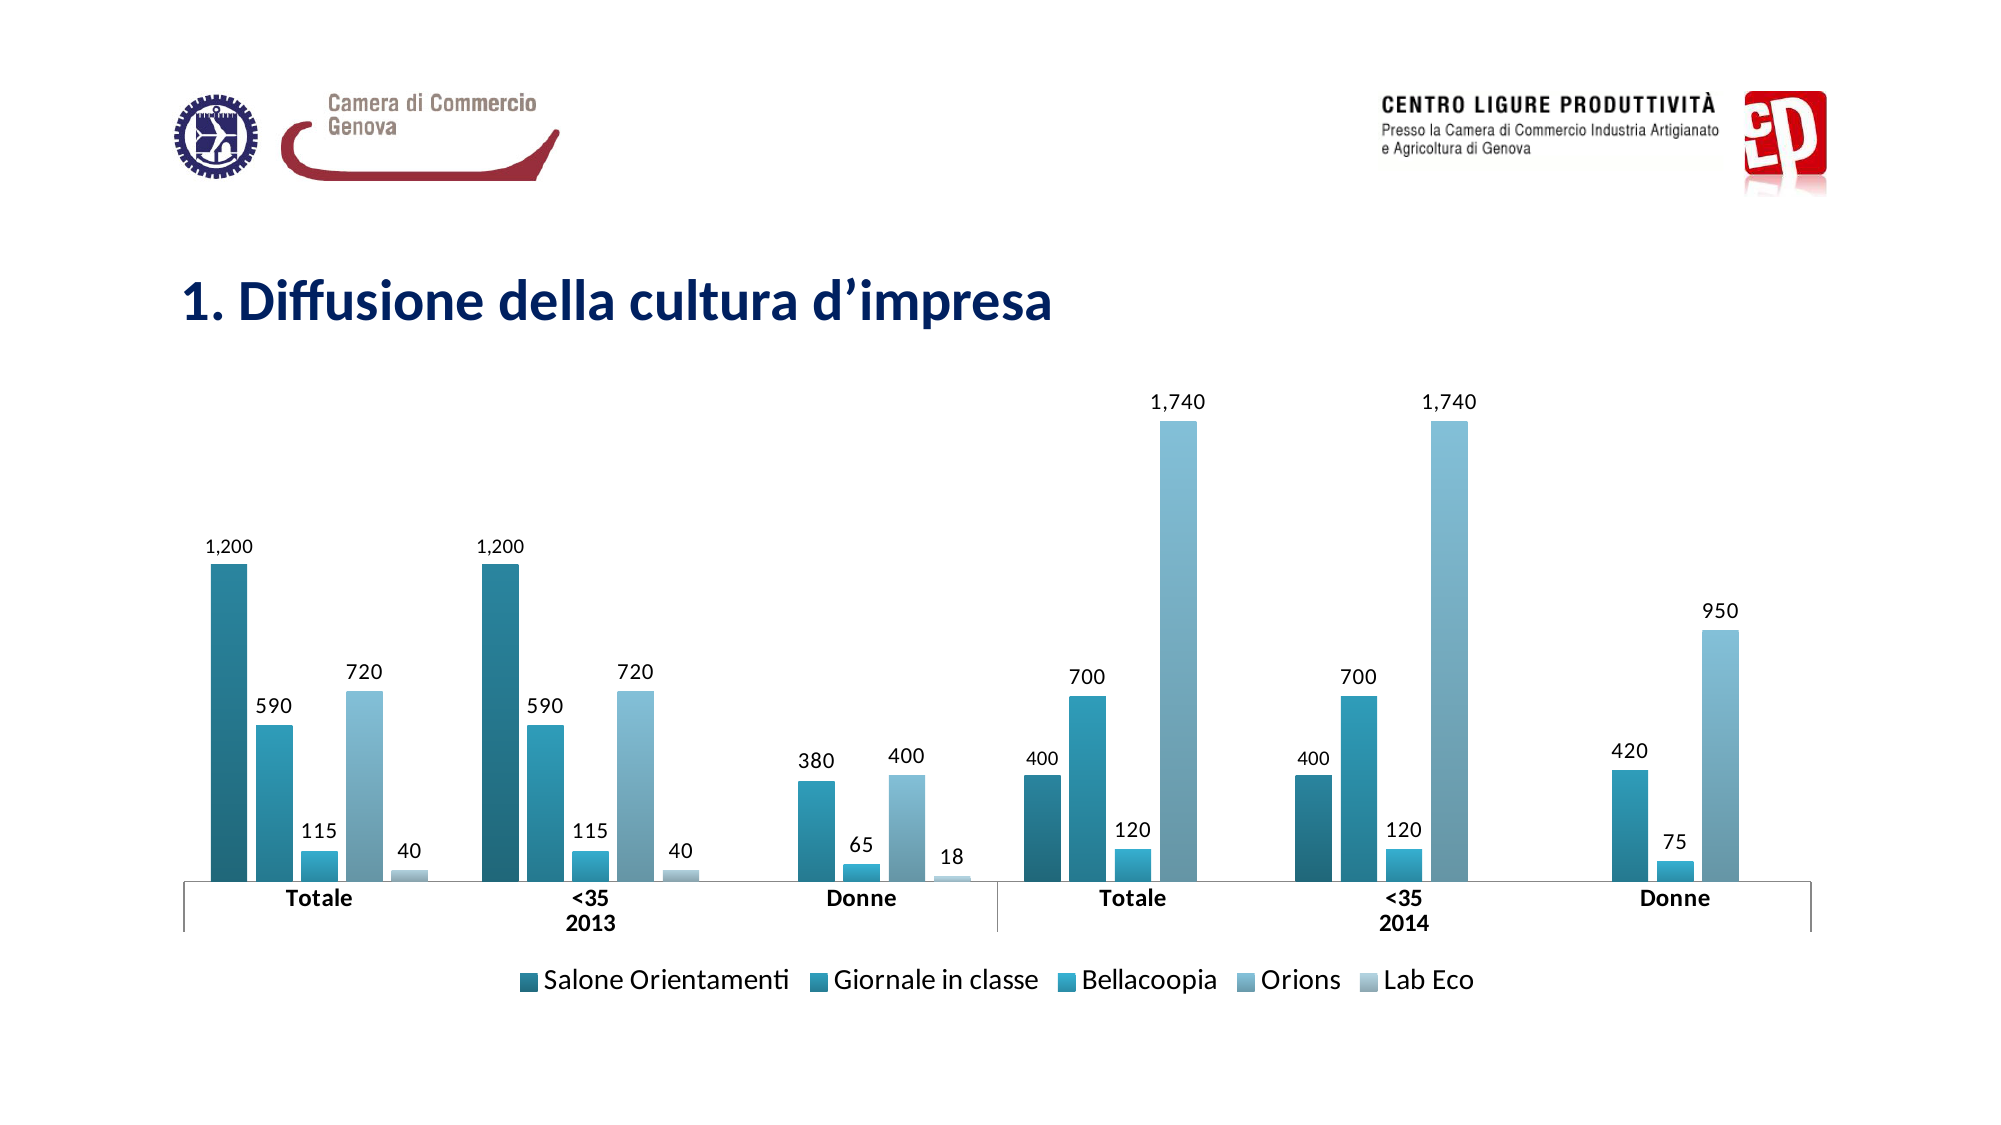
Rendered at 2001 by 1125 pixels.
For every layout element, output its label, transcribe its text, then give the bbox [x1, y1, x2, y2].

chart [149, 339, 1846, 1004]
picture [1743, 91, 1827, 198]
picture [172, 91, 561, 182]
text_box 1. Diffusione della cultura d’impresa [165, 254, 1391, 339]
picture [1377, 91, 1724, 171]
